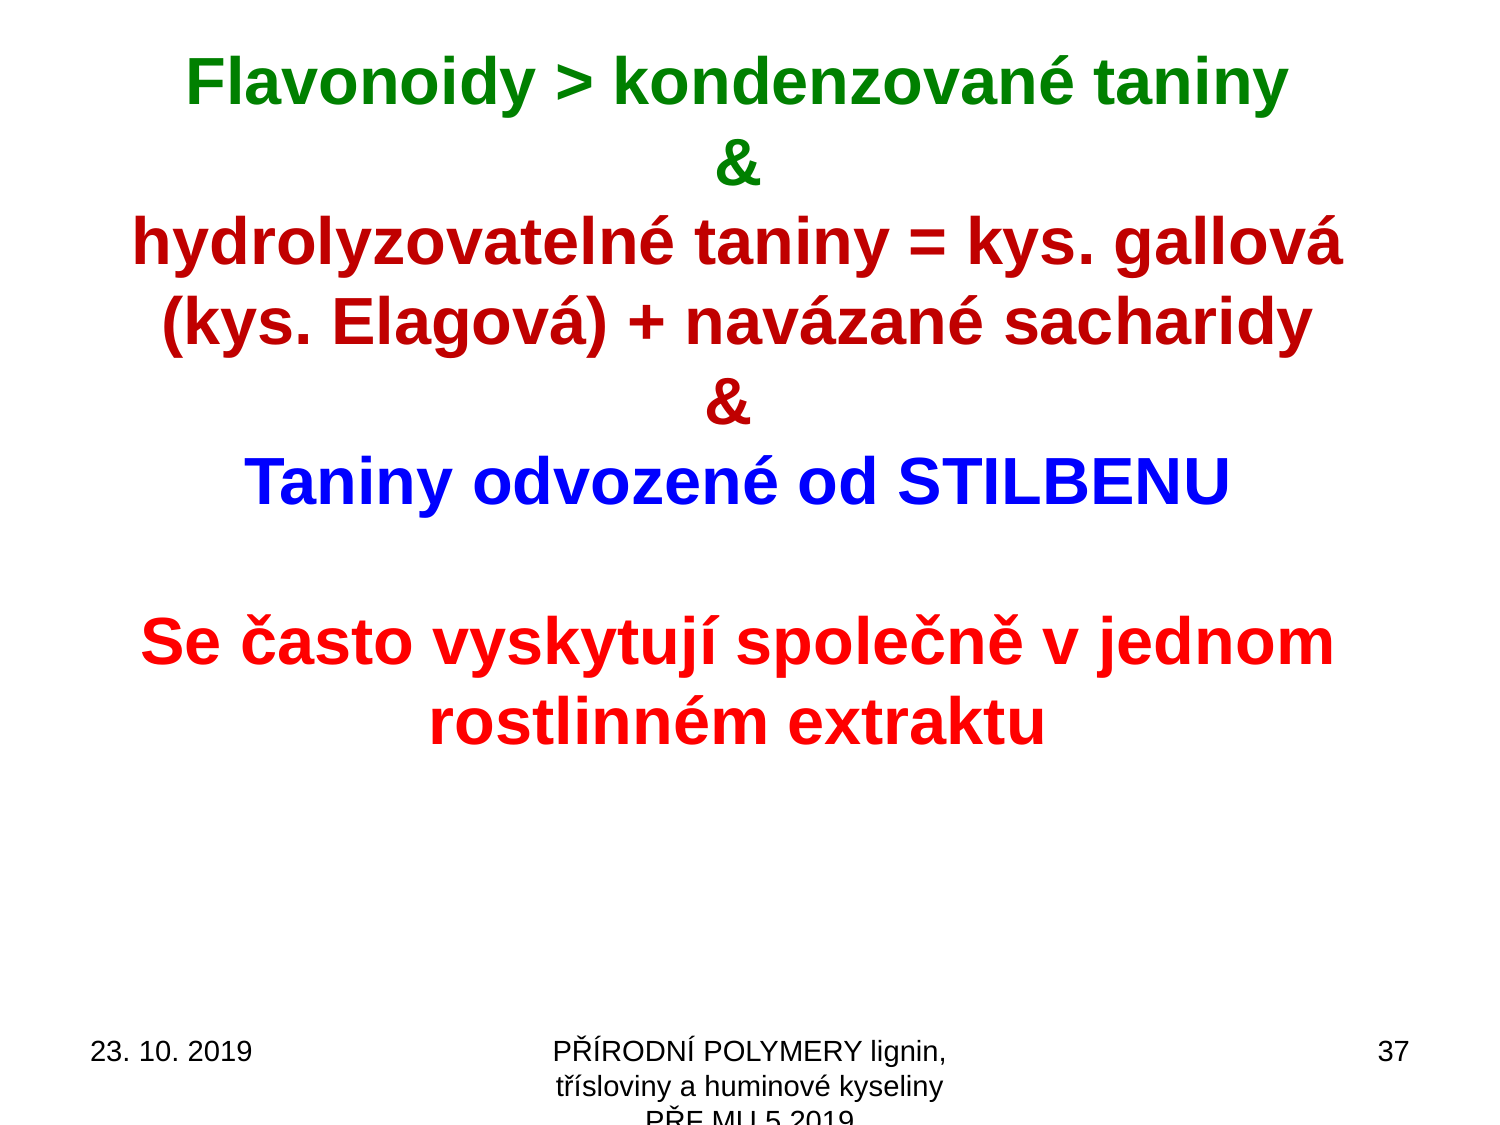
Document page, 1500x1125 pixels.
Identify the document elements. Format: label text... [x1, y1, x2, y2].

text_box Flavonoidy > kondenzované taniny & hydrolyzovatelné taniny = kys. gallová (kys. Elagová) + navázané sacharidy & Taniny odvozené od STILBENU Se často vyskytují společně v jednom rostlinném extraktu [41, 30, 1436, 766]
slide_number 37 [1074, 1024, 1426, 1103]
slide_number 23. 10. 2019 [74, 1024, 426, 1103]
footer PŘÍRODNÍ POLYMERY lignin, třísloviny a huminové kyseliny PŘF MU 5 2019 [512, 1024, 988, 1103]
